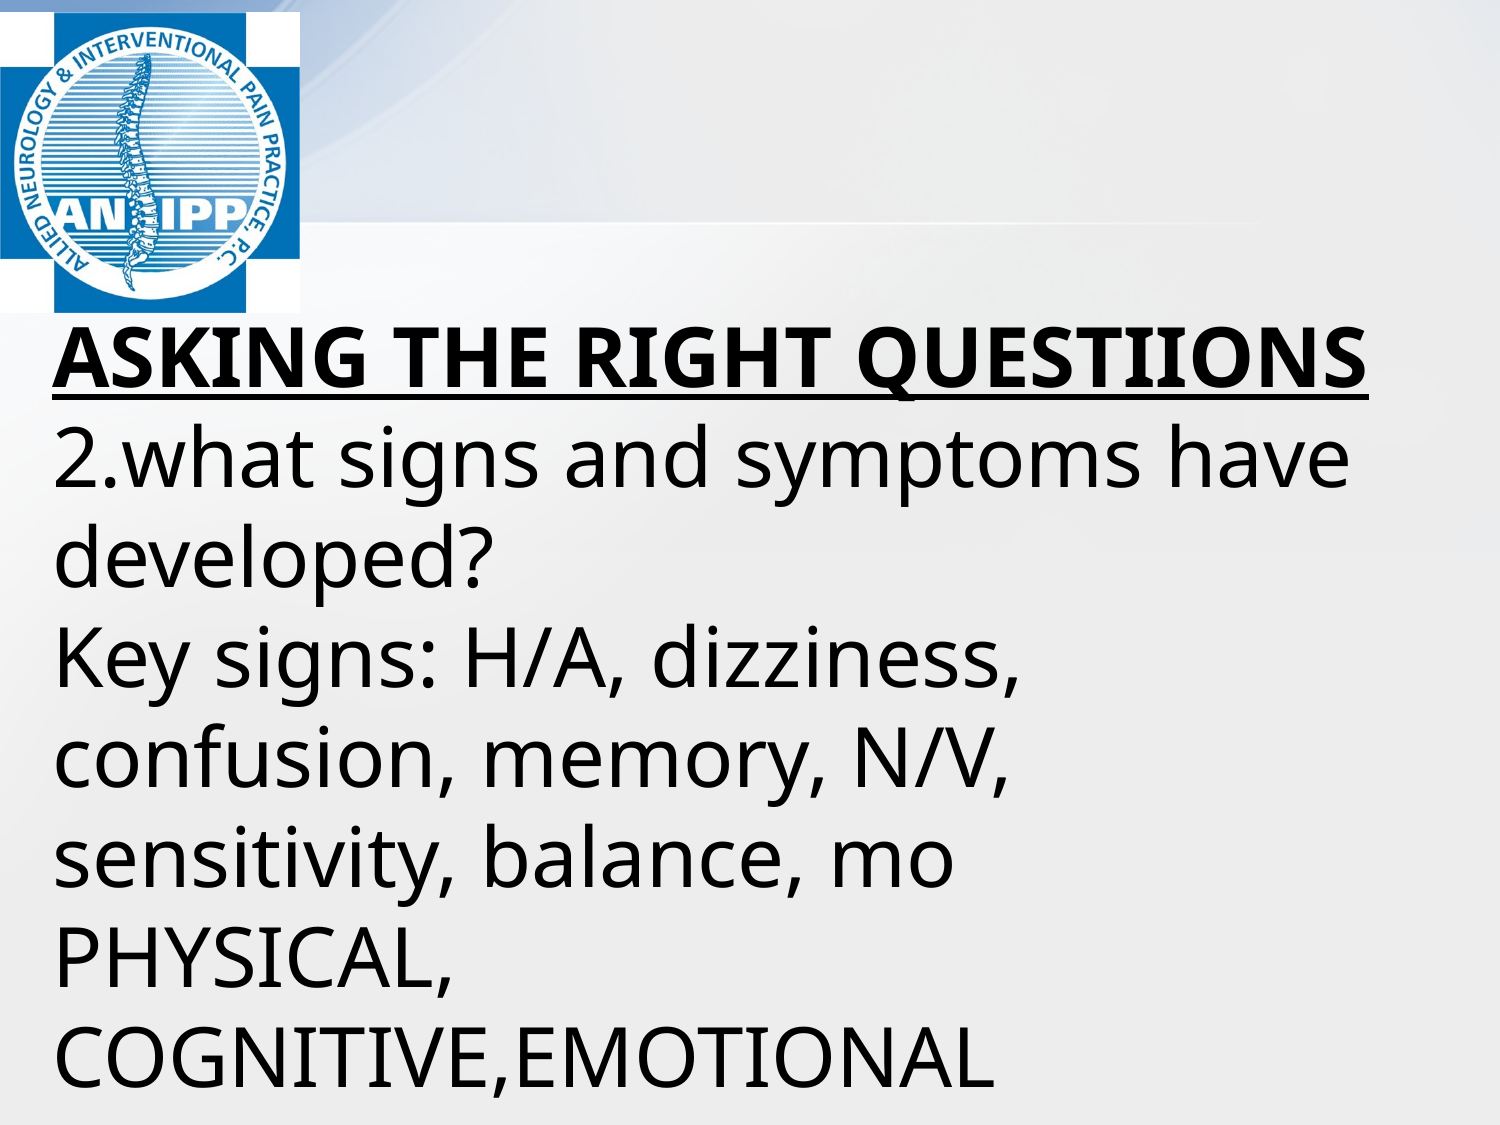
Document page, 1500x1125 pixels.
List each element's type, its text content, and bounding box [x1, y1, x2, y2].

title ASKING THE RIGHT QUESTIIONS 2.what signs and symptoms have developed? Key signs: H/A, dizziness, confusion, memory, N/V, sensitivity, balance, mo PHYSICAL, COGNITIVE,EMOTIONAL [37, 349, 1413, 1112]
picture [0, 0, 1500, 1125]
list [0, 11, 301, 313]
